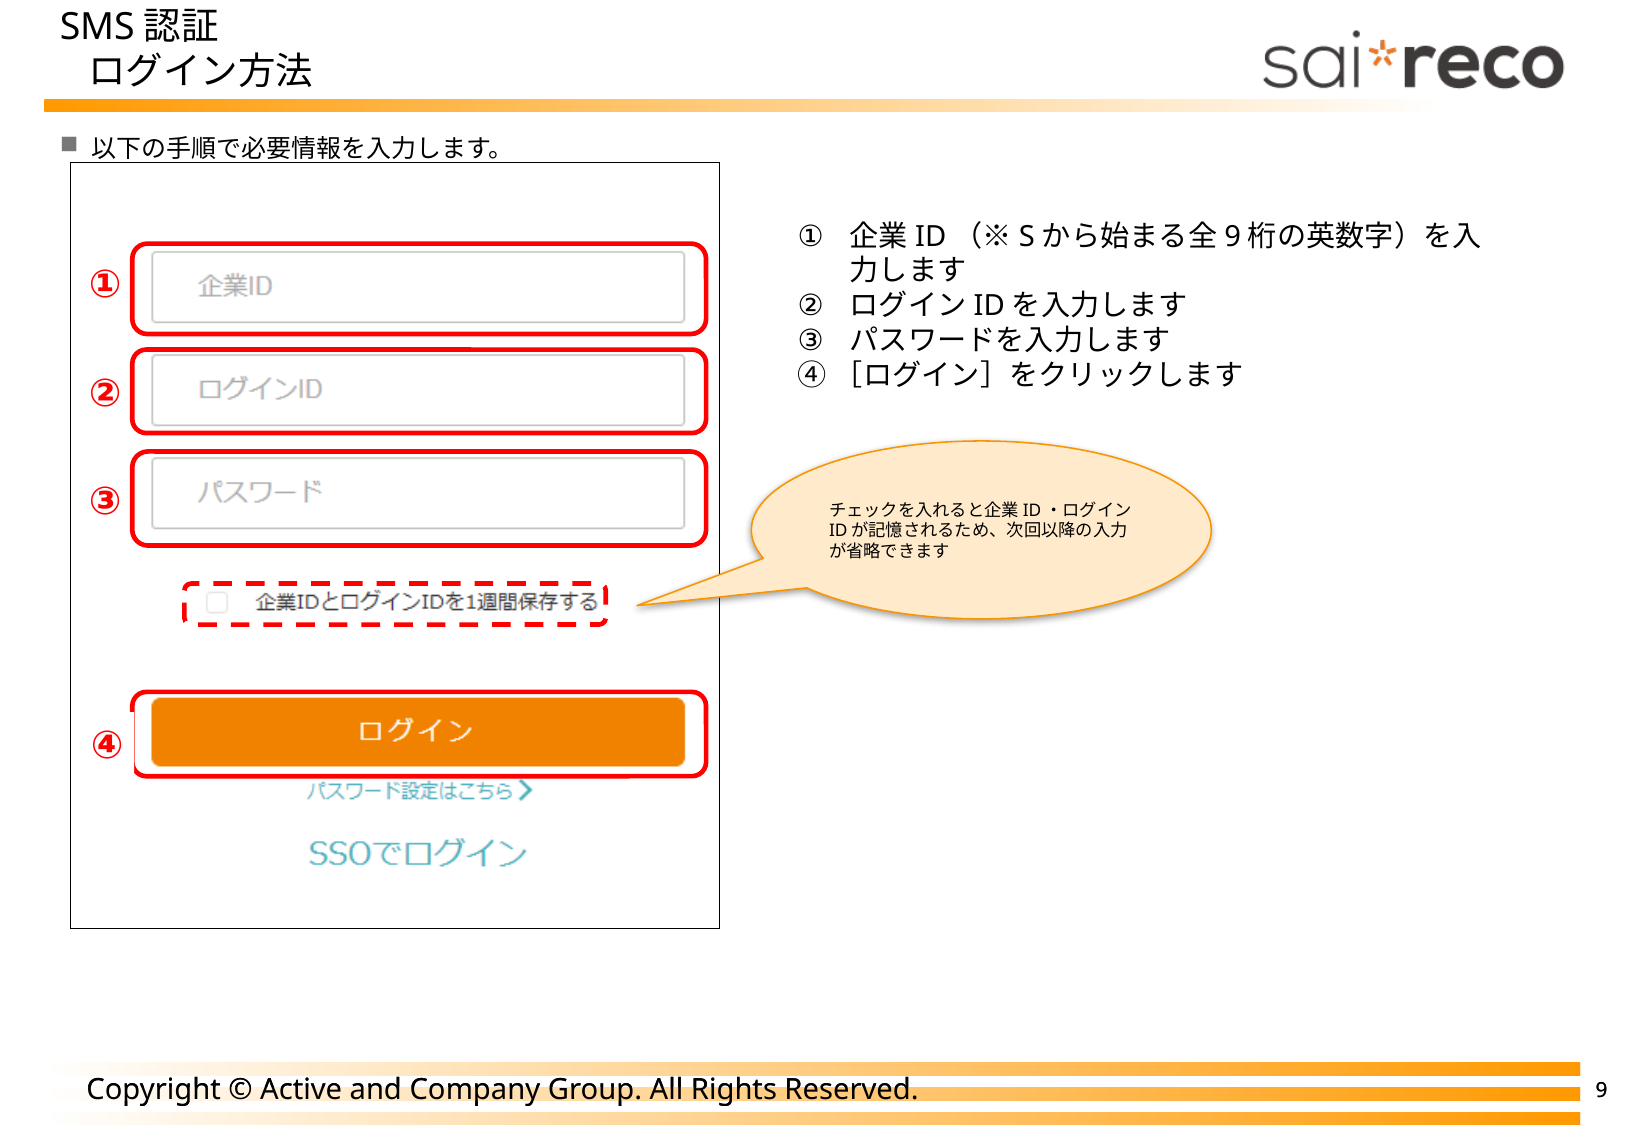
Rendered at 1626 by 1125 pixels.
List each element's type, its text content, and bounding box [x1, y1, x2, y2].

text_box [73, 243, 707, 777]
text_box チェックを入れると企業ID・ログインIDが記憶されるため、次回以降の入力が省略できます [725, 440, 1213, 620]
list 以下の手順で必要情報を入力します。 [44, 125, 1581, 1050]
title SMS認証 ログイン方法 [44, 20, 1167, 100]
picture [1257, 26, 1569, 94]
picture [69, 162, 721, 929]
text_box 企業ID（※Sから始まる全9桁の英数字）を入力します ログインIDを入力します パスワードを入力します ④［ログイン］をクリックします [782, 209, 1522, 434]
